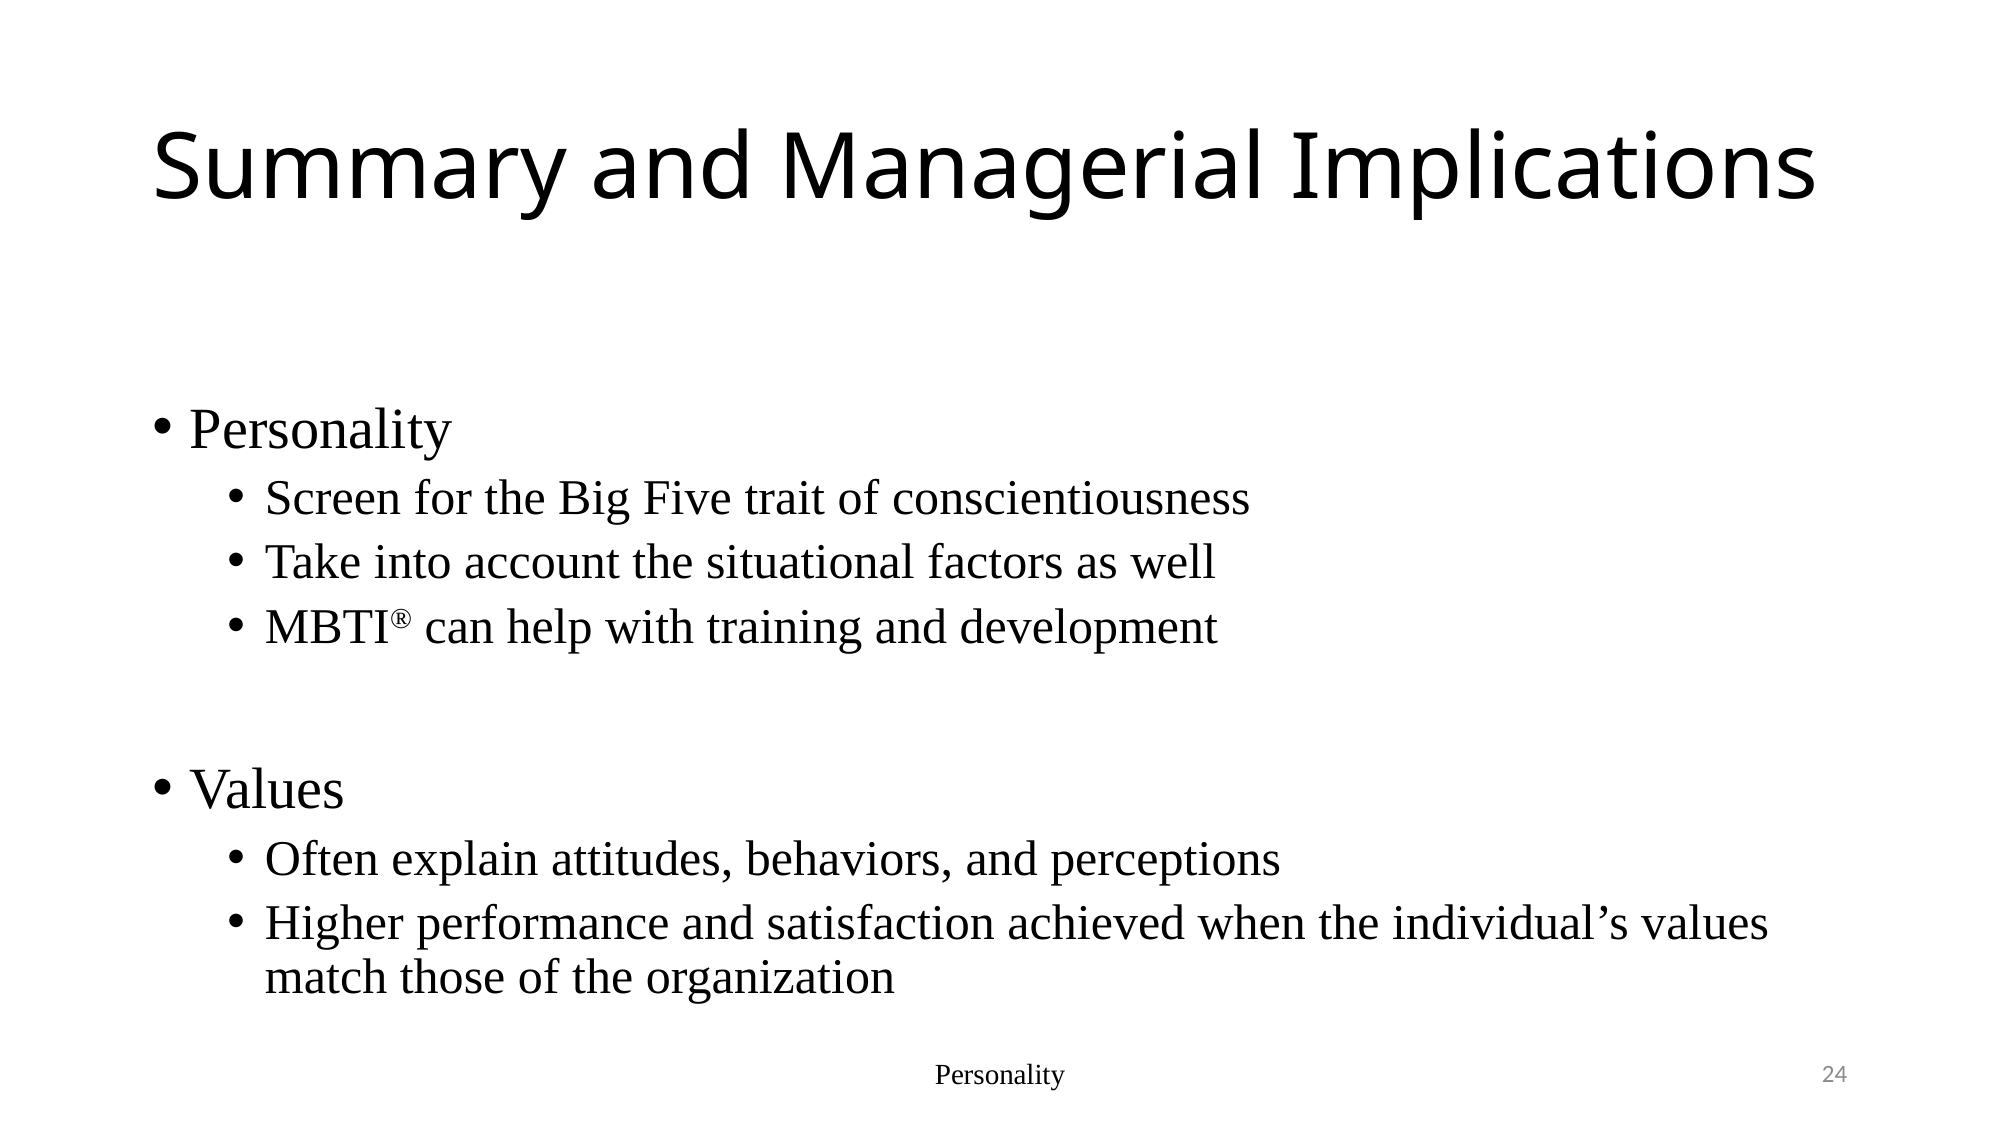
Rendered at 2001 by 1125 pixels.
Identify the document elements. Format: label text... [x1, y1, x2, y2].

footer Personality [662, 1042, 1338, 1103]
slide_number 24 [1412, 1042, 1863, 1103]
list Personality Screen for the Big Five trait of conscientiousness Take into account the situational factors as well MBTI® can help with training and development Values Often explain attitudes, behaviors, and perceptions Higher performance and satisfaction achieved when the individual’s values match those of the organization [137, 299, 1863, 1014]
title Summary and Managerial Implications [137, 59, 1863, 278]
